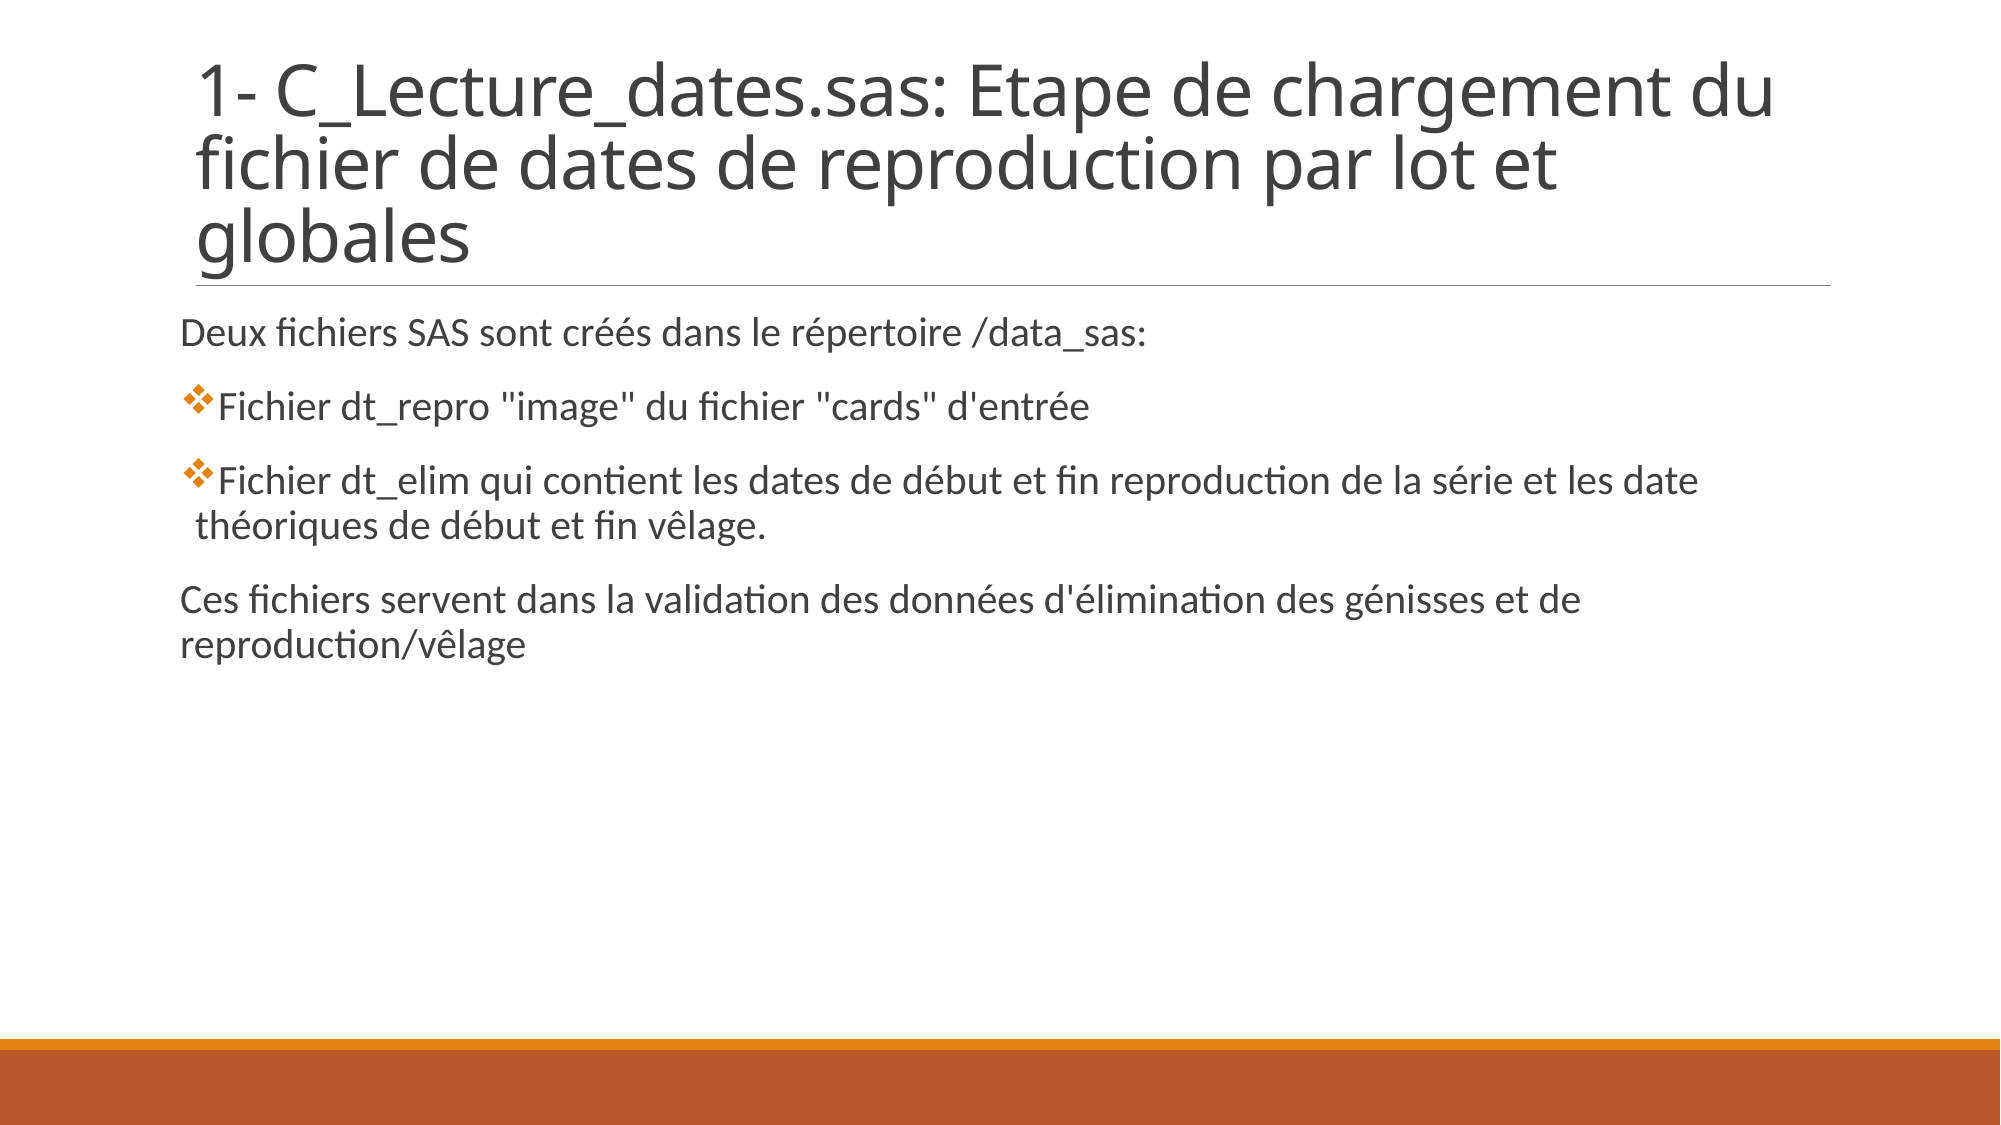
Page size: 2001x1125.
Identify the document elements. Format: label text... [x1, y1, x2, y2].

title 1- C_Lecture_dates.sas: Etape de chargement du fichier de dates de reproduction par lot et globales [180, 47, 1830, 285]
list Deux fichiers SAS sont créés dans le répertoire /data_sas: Fichier dt_repro "image" du fichier "cards" d'entrée Fichier dt_elim qui contient les dates de début et fin reproduction de la série et les date théoriques de début et fin vêlage. Ces fichiers servent dans la validation des données d'élimination des génisses et de reproduction/vêlage [180, 302, 1830, 963]
